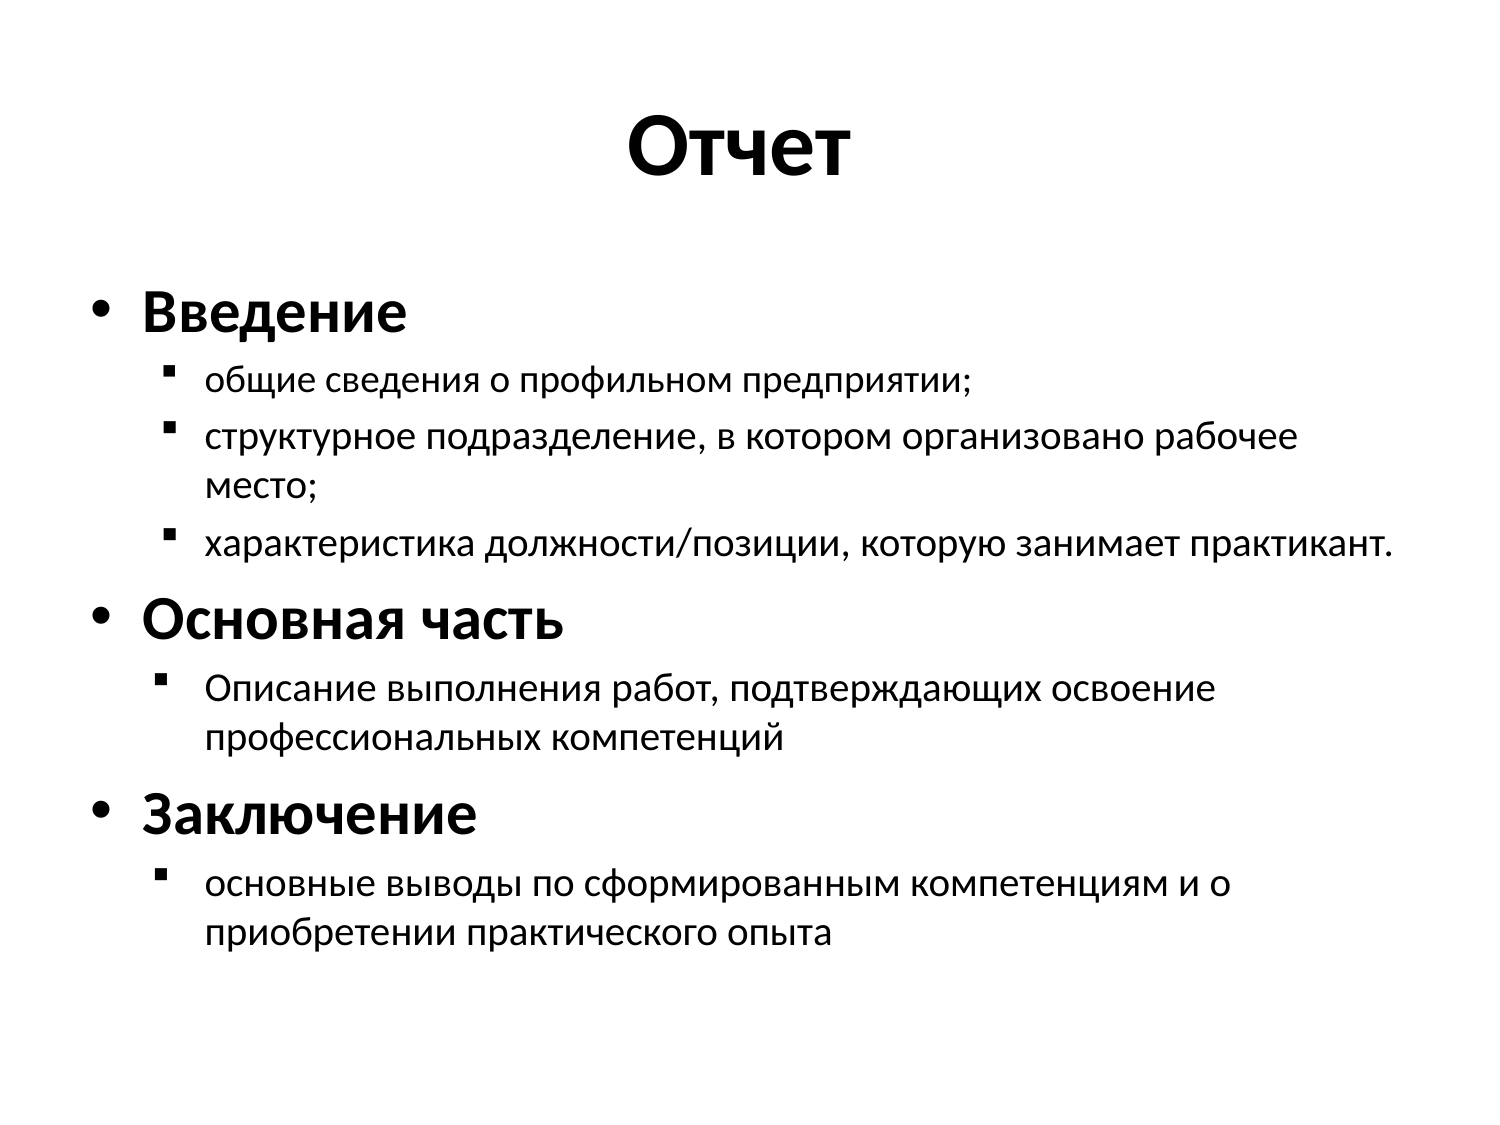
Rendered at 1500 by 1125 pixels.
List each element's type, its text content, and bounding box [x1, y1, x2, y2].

title Отчет [75, 45, 1425, 233]
list Введение общие сведения о профильном предприятии; структурное подразделение, в котором организовано рабочее место; характеристика должности/позиции, которую занимает практикант. Основная часть Описание выполнения работ, подтверждающих освоение профессиональных компетенций Заключение основные выводы по сформированным компетенциям и о приобретении практического опыта [75, 262, 1425, 1005]
